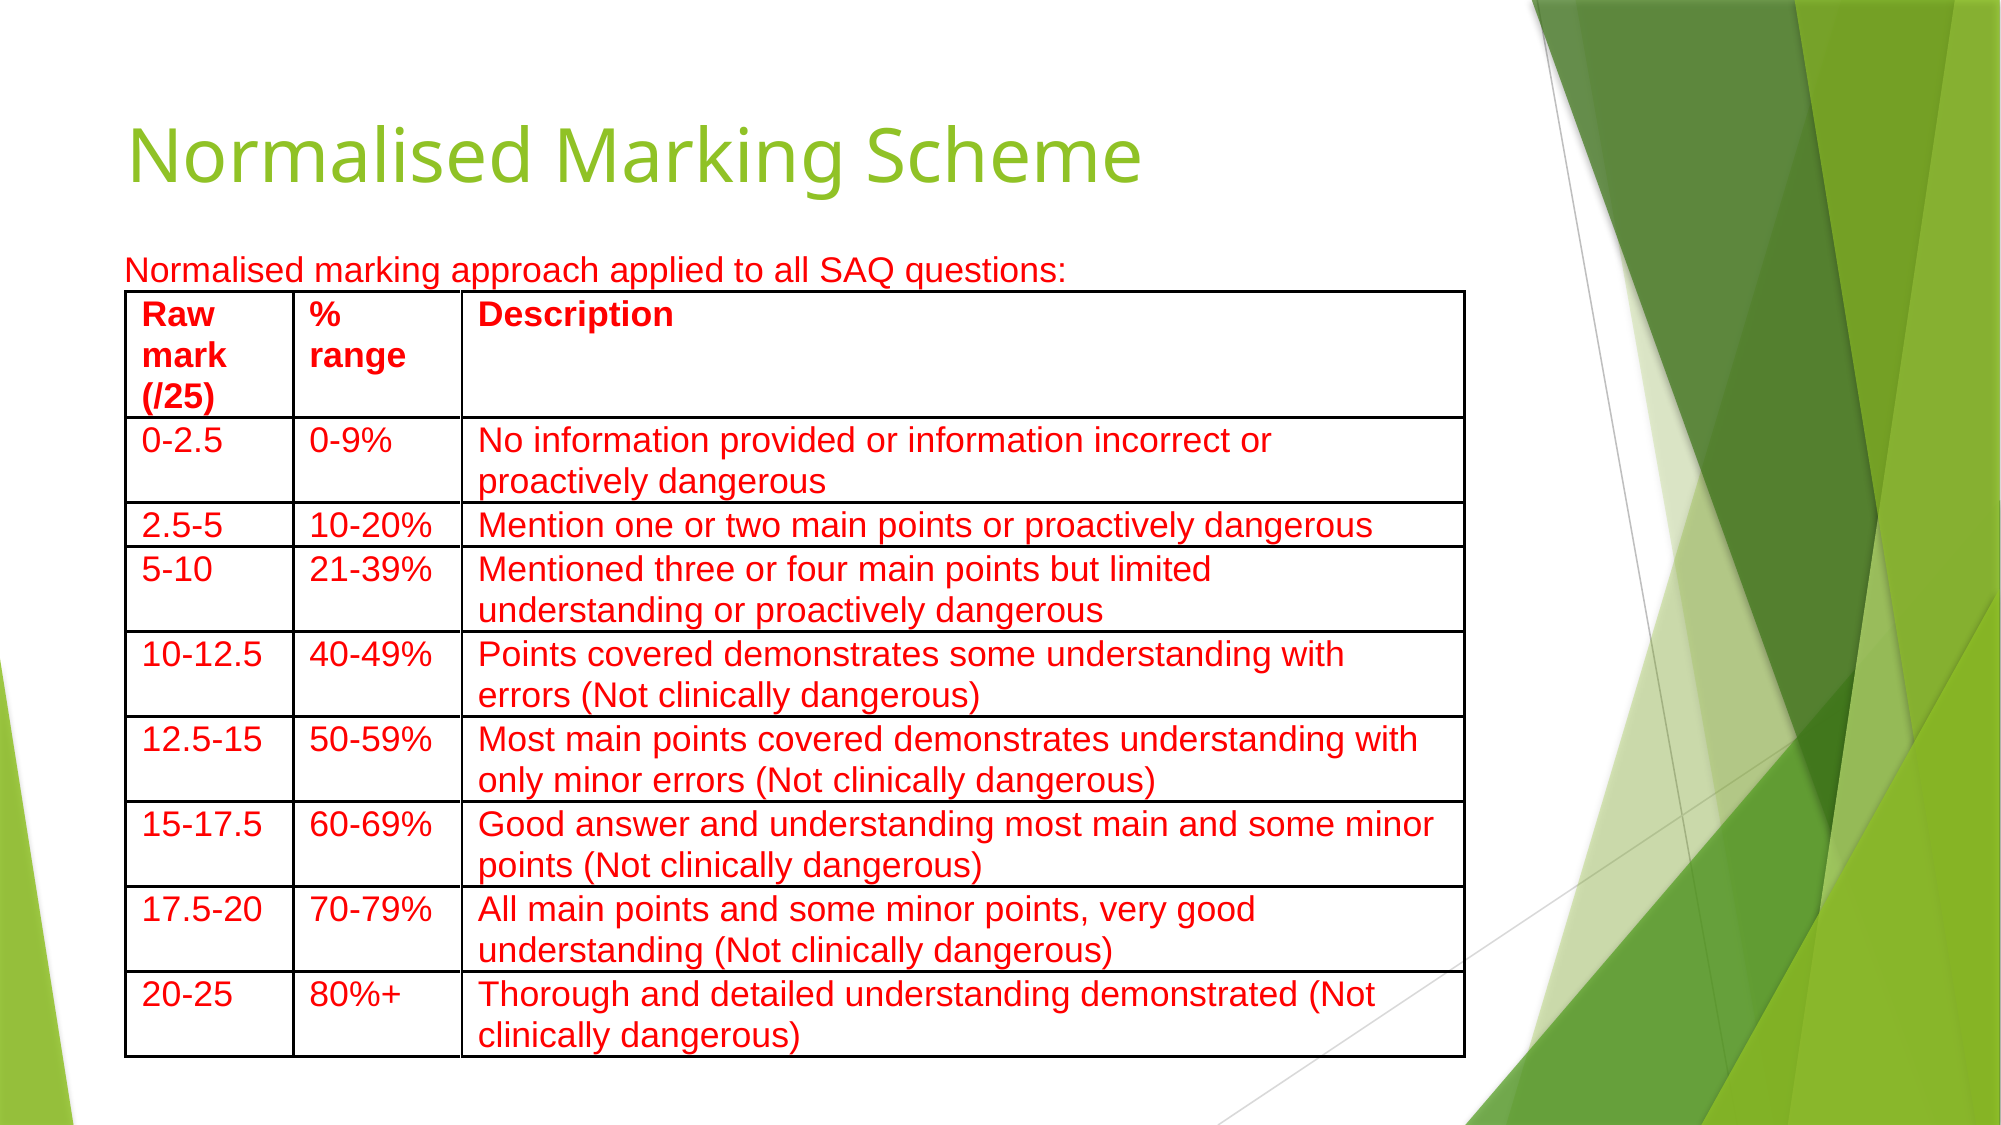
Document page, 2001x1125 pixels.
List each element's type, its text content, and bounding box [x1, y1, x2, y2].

picture [123, 248, 1470, 1102]
title Normalised Marking Scheme [111, 99, 1522, 317]
